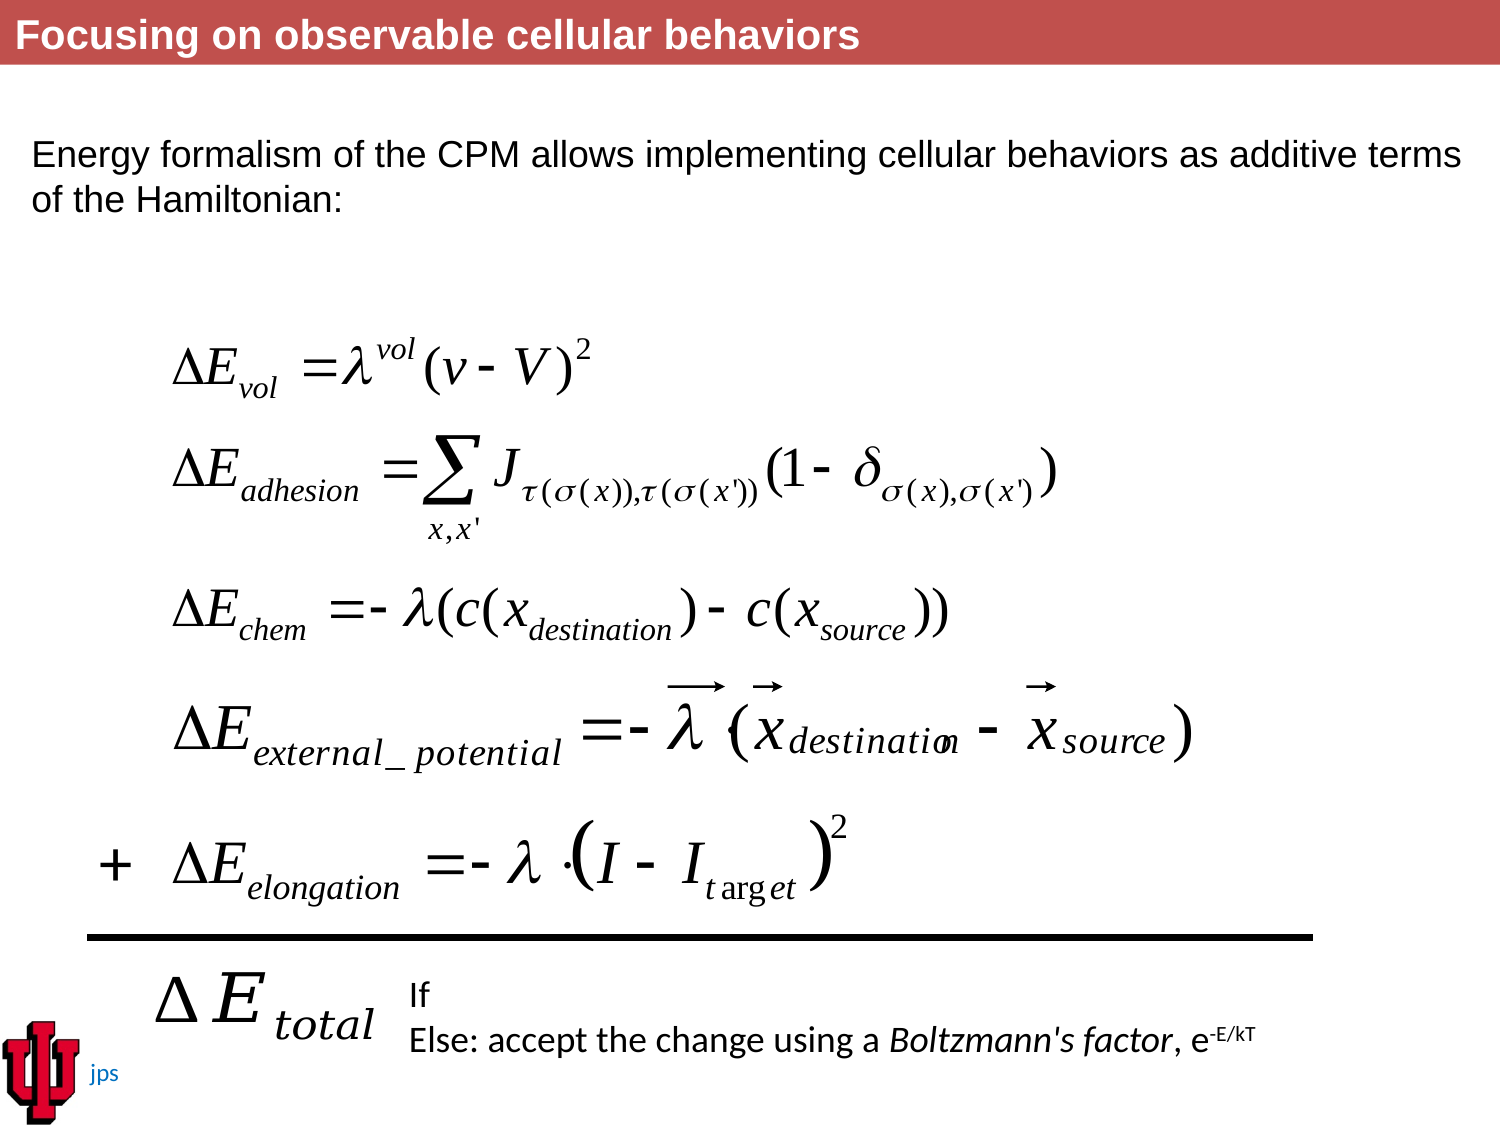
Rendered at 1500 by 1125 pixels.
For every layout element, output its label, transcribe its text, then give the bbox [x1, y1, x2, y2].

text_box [162, 570, 962, 655]
text_box Energy formalism of the CPM allows implementing cellular behaviors as additive terms of the Hamiltonian: [16, 122, 1480, 228]
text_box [162, 324, 604, 412]
picture [0, 1020, 80, 1125]
text_box Focusing on observable cellular behaviors [0, 0, 1500, 65]
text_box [162, 667, 1206, 788]
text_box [162, 424, 1070, 558]
text_box + [84, 812, 148, 908]
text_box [162, 800, 862, 925]
